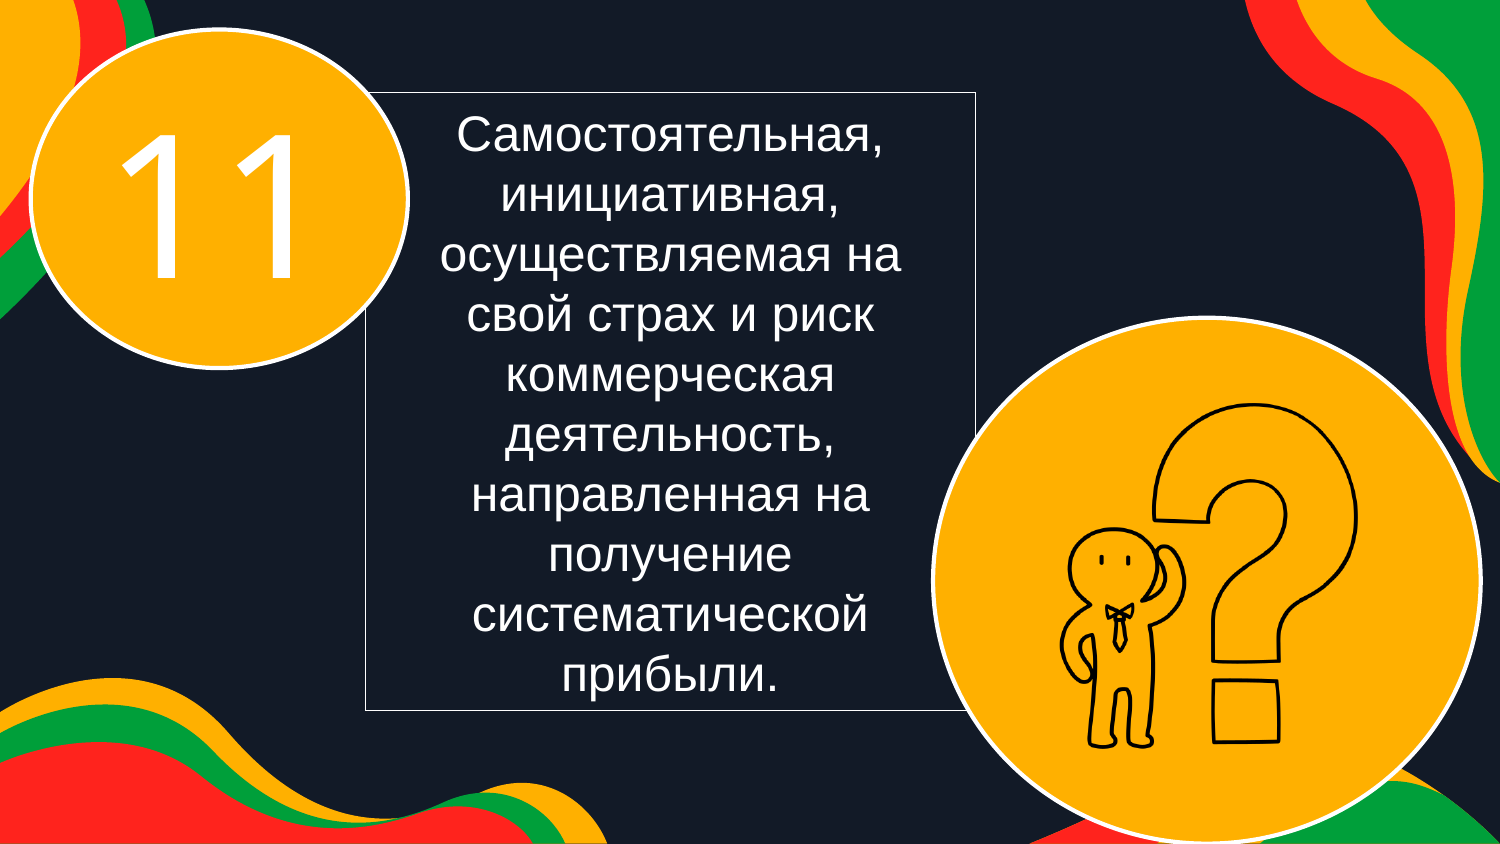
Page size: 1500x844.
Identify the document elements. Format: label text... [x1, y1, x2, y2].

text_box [932, 317, 1481, 844]
title Самостоятельная, инициативная, осуществляемая на свой страх и риск коммерческая деятельность, направленная на получение систематической прибыли. [365, 92, 976, 711]
text_box 11 [28, 27, 410, 371]
